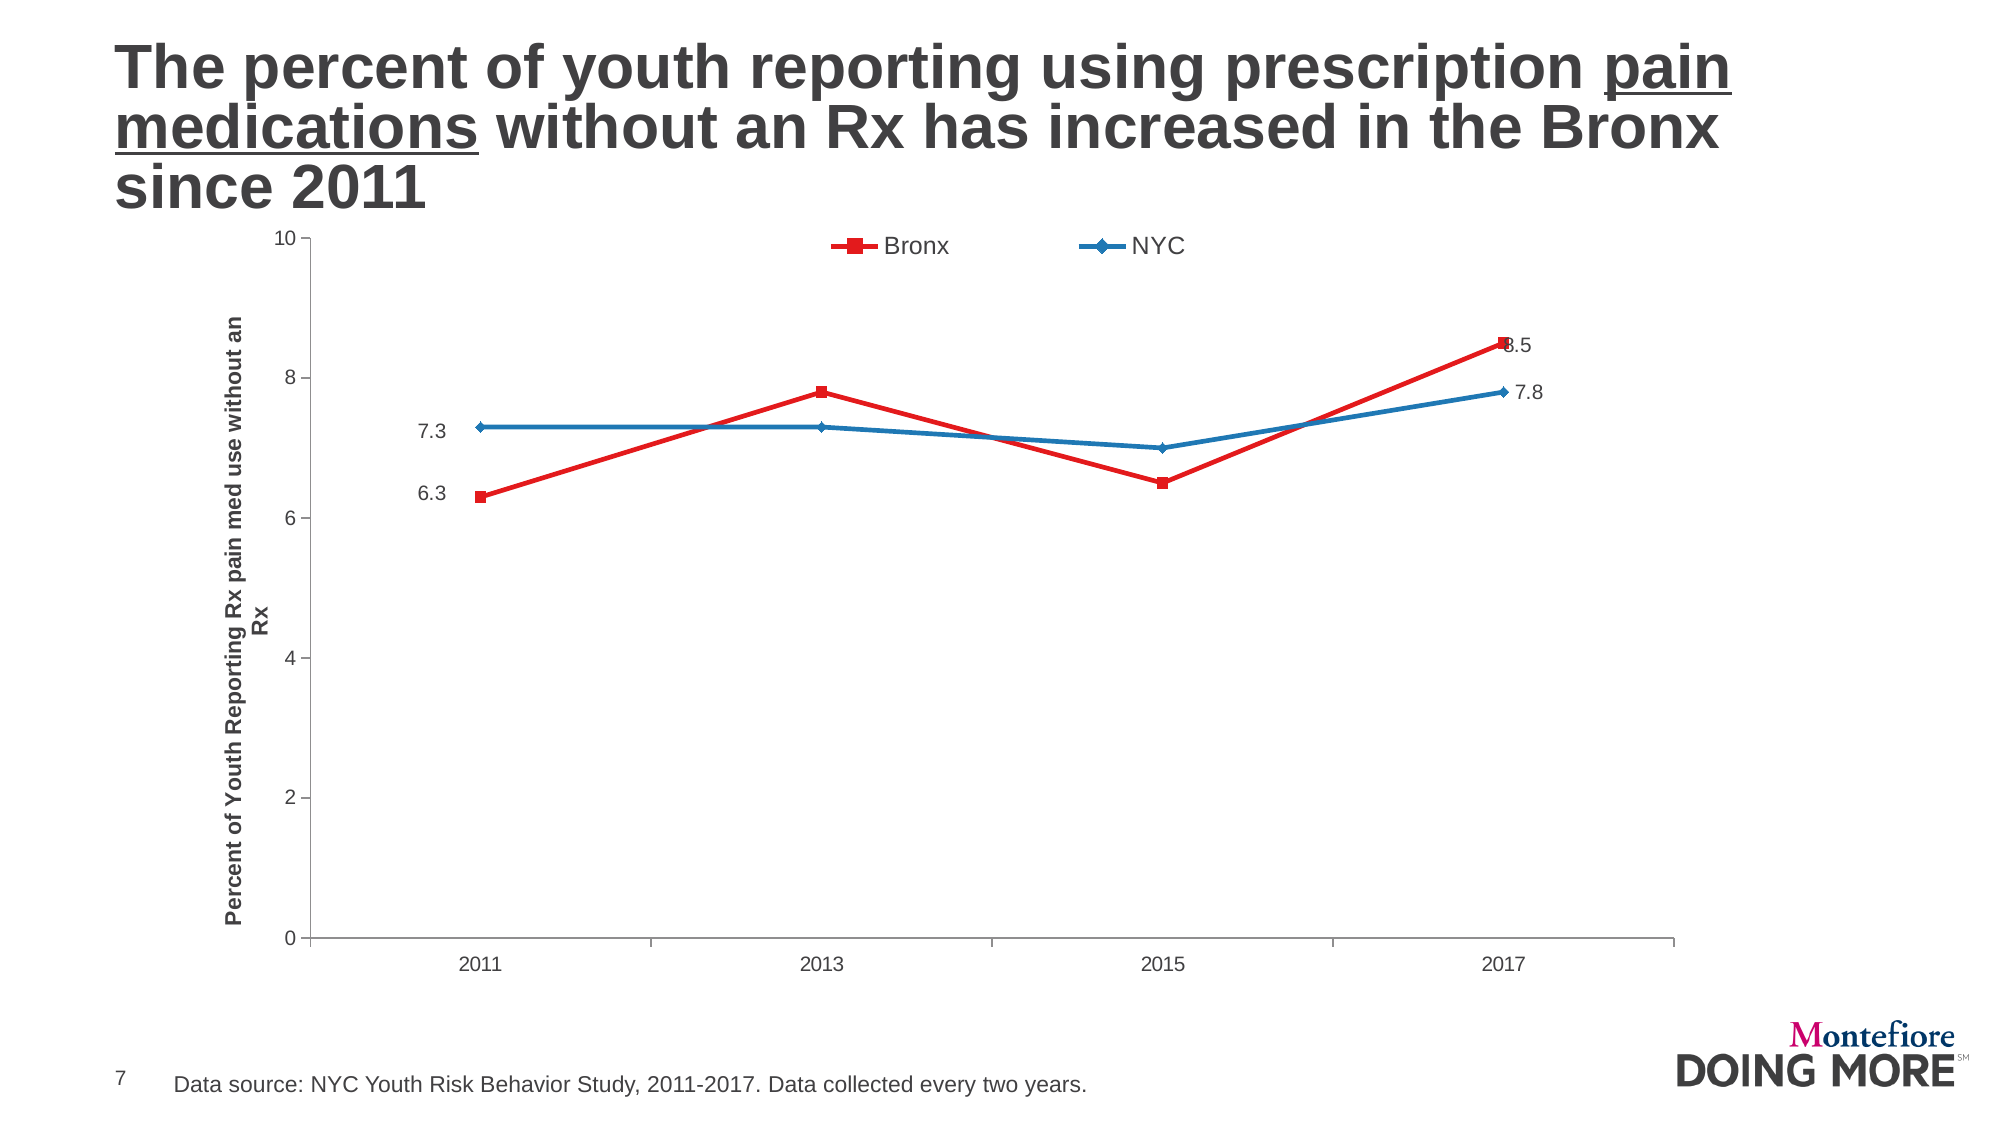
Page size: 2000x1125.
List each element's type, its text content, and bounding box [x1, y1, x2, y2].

text_box Data source: NYC Youth Risk Behavior Study, 2011-2017. Data collected every two years. [158, 1062, 1648, 1105]
chart [211, 199, 1700, 988]
title The percent of youth reporting using prescription pain medications without an Rx has increased in the Bronx since 2011 [99, 32, 1900, 230]
